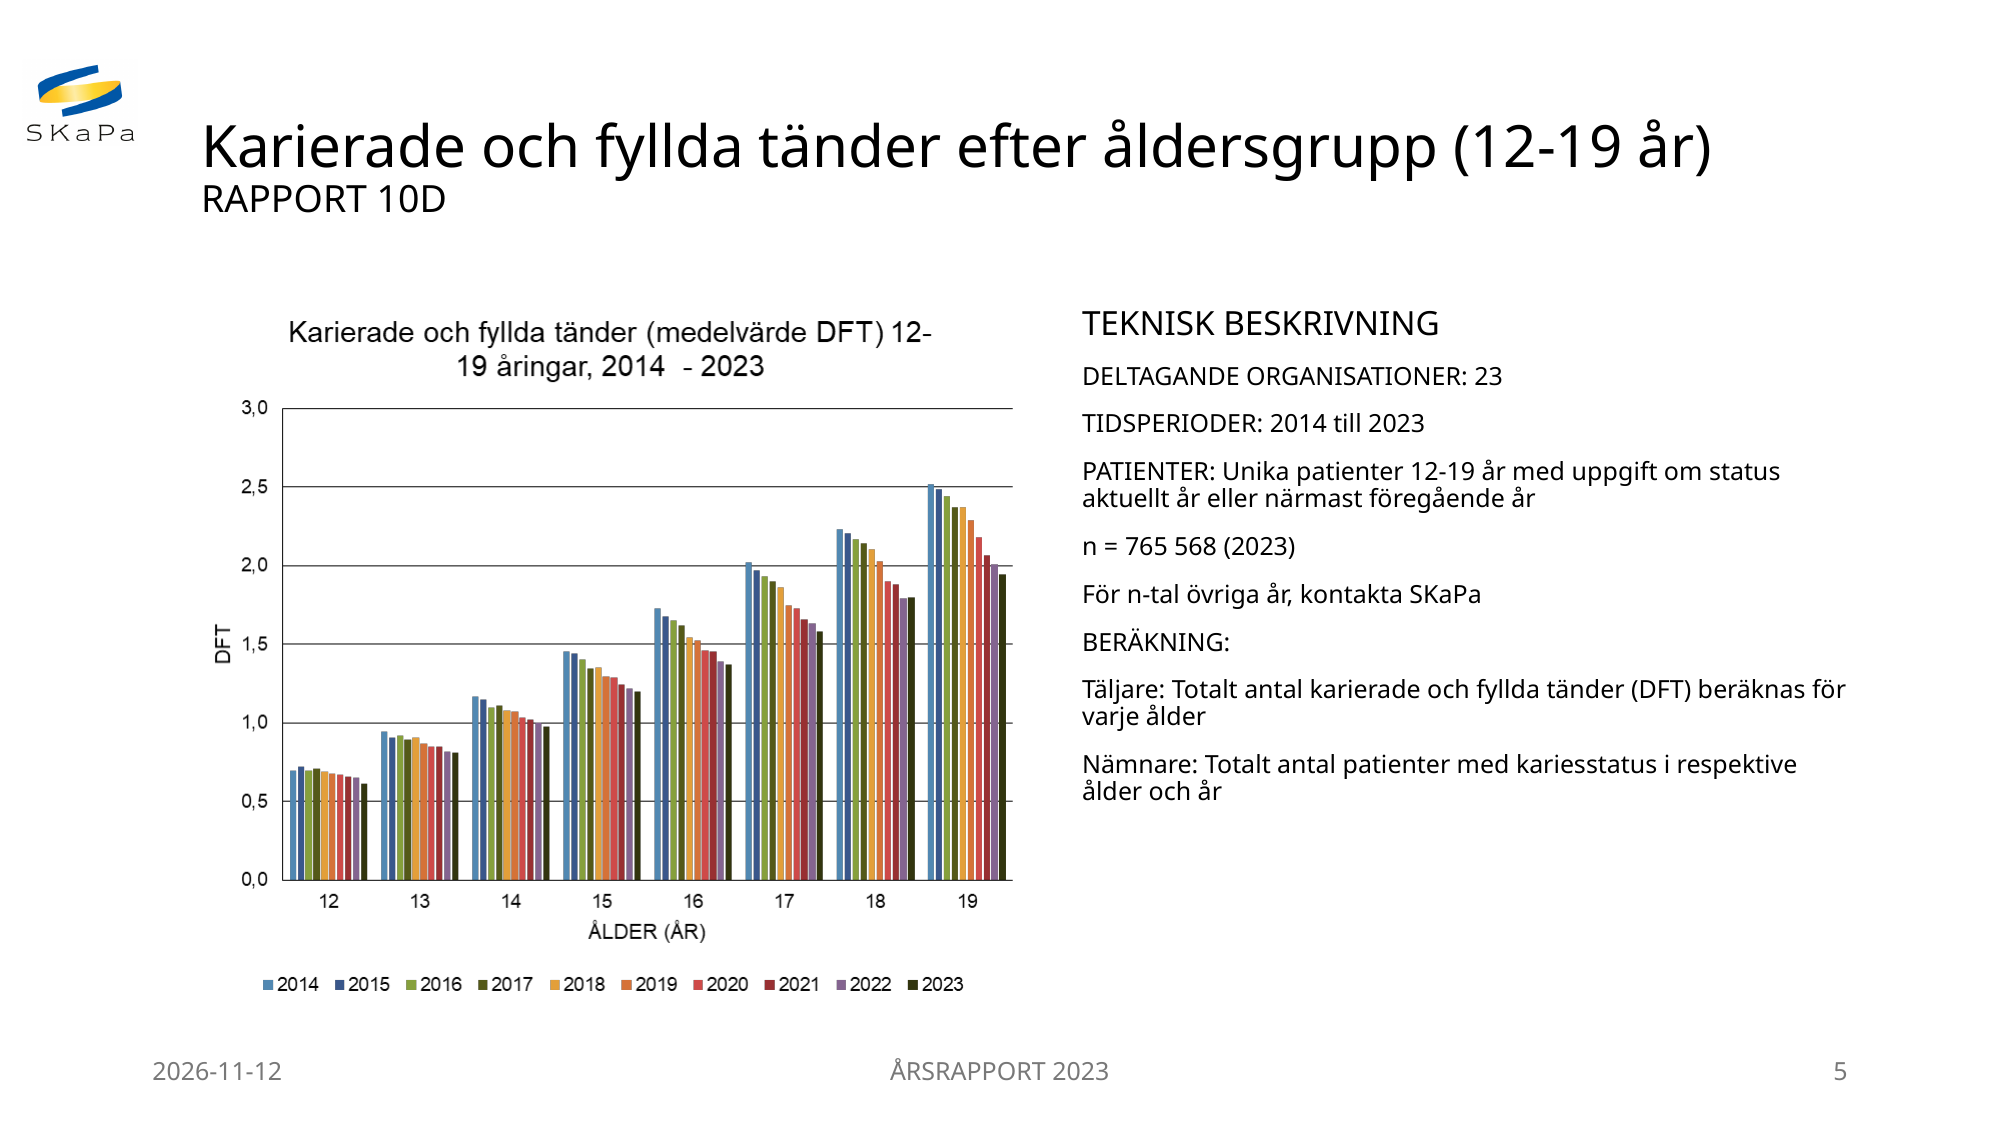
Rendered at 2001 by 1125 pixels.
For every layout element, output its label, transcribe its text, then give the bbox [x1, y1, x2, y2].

list TEKNISK BESKRIVNING DELTAGANDE ORGANISATIONER: 23 TIDSPERIODER: 2014 till 2023 PATIENTER: Unika patienter 12-19 år med uppgift om status aktuellt år eller närmast föregående år n = 765 568 (2023) För n-tal övriga år, kontakta SKaPa BERÄKNING: Täljare: Totalt antal karierade och fyllda tänder (DFT) beräknas för varje ålder Nämnare: Totalt antal patienter med kariesstatus i respektive ålder och år [1067, 299, 1863, 1014]
footer ÅRSRAPPORT 2023 [662, 1042, 1338, 1103]
slide_number 5 [1412, 1042, 1863, 1103]
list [183, 298, 1035, 1014]
picture [22, 59, 138, 146]
title Karierade och fyllda tänder efter åldersgrupp (12-19 år) RAPPORT 10D [185, 59, 1863, 278]
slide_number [137, 1042, 588, 1103]
